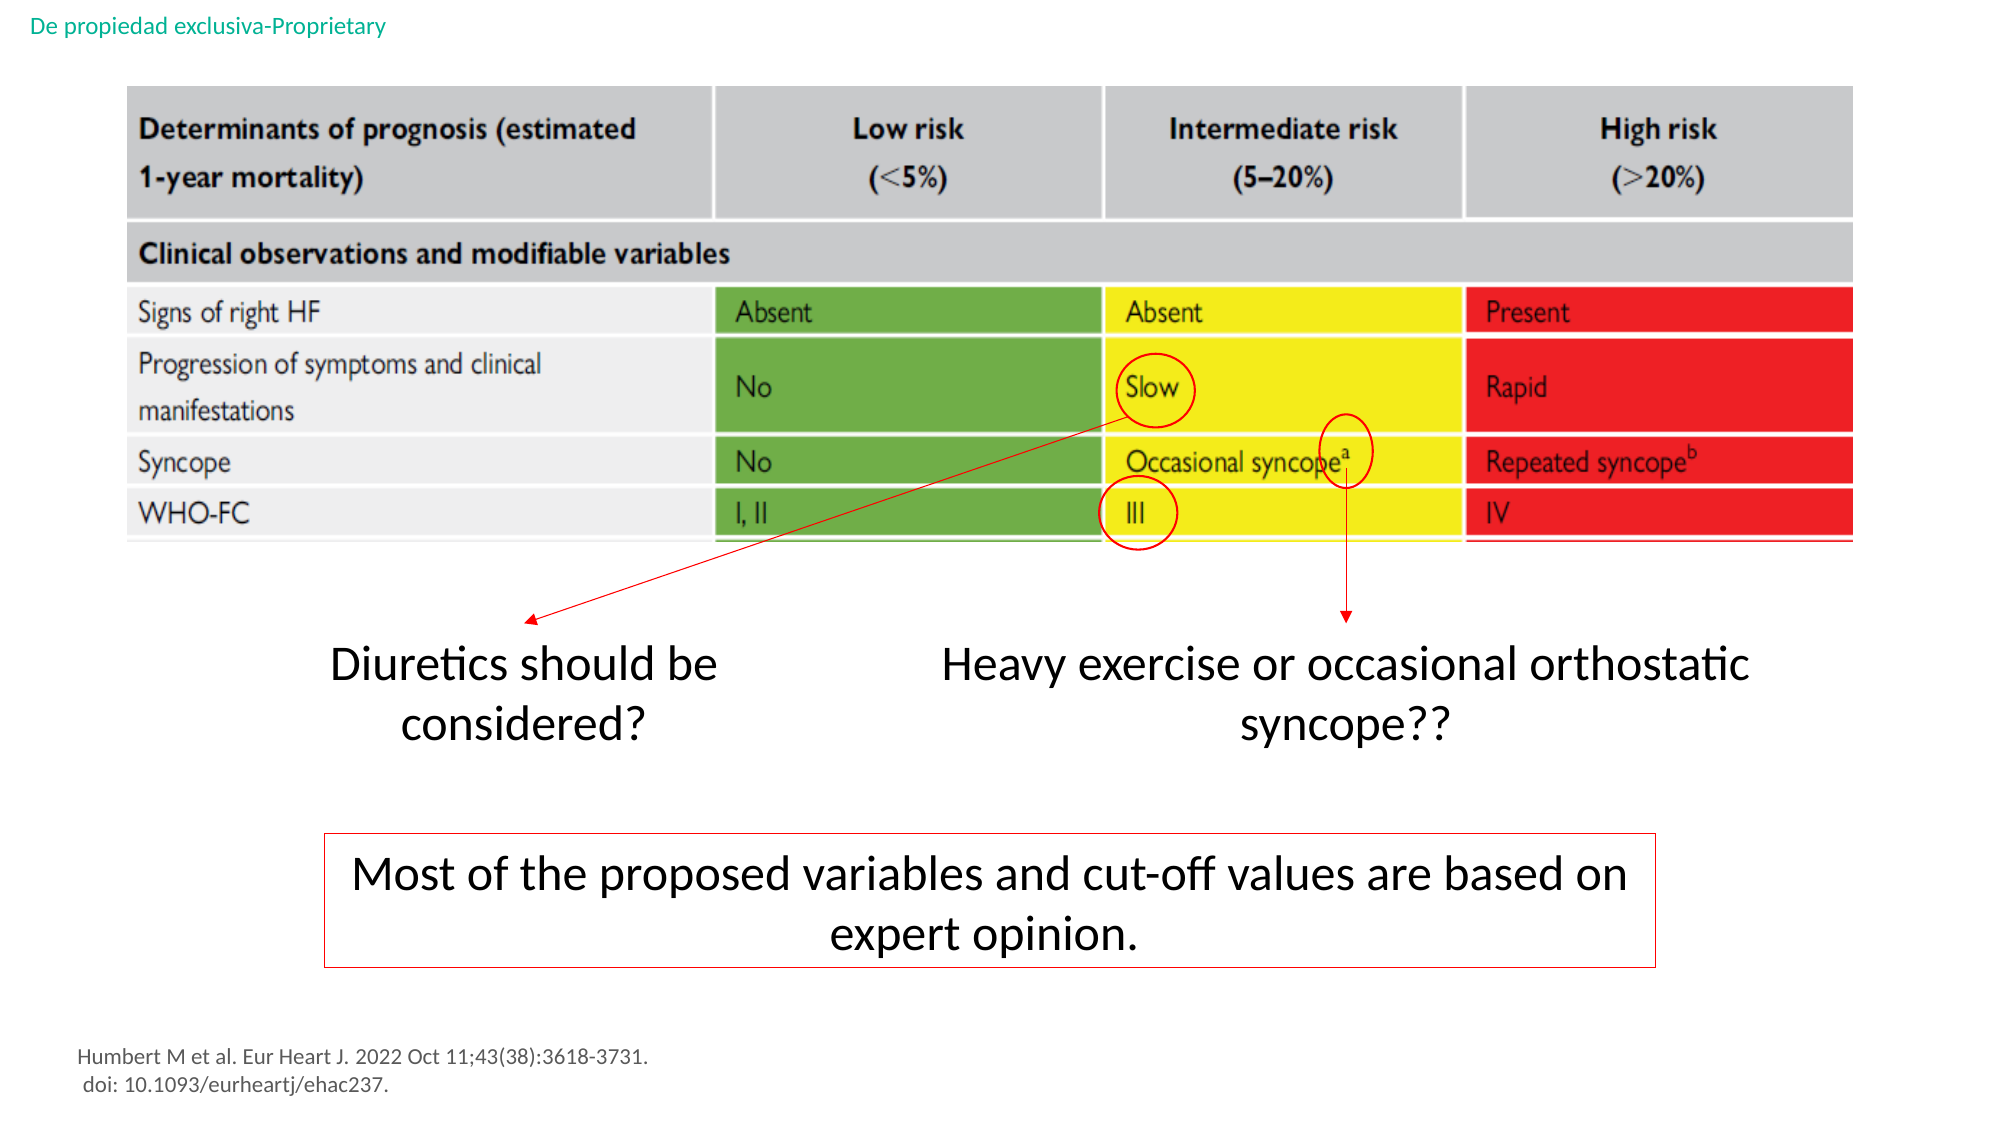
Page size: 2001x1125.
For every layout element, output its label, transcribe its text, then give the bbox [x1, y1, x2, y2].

text_box Most of the proposed variables and cut-off values are based on expert opinion. [324, 833, 1656, 968]
text_box Diuretics should be considered? [261, 623, 787, 758]
text_box Humbert M et al. Eur Heart J. 2022 Oct 11;43(38):3618-3731. doi: 10.1093/eurheartj/ehac237. [62, 1034, 1296, 1105]
text_box Heavy exercise or occasional orthostatic syncope?? [902, 623, 1790, 758]
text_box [524, 416, 1129, 624]
text_box [1129, 542, 1164, 551]
picture [127, 86, 1853, 542]
